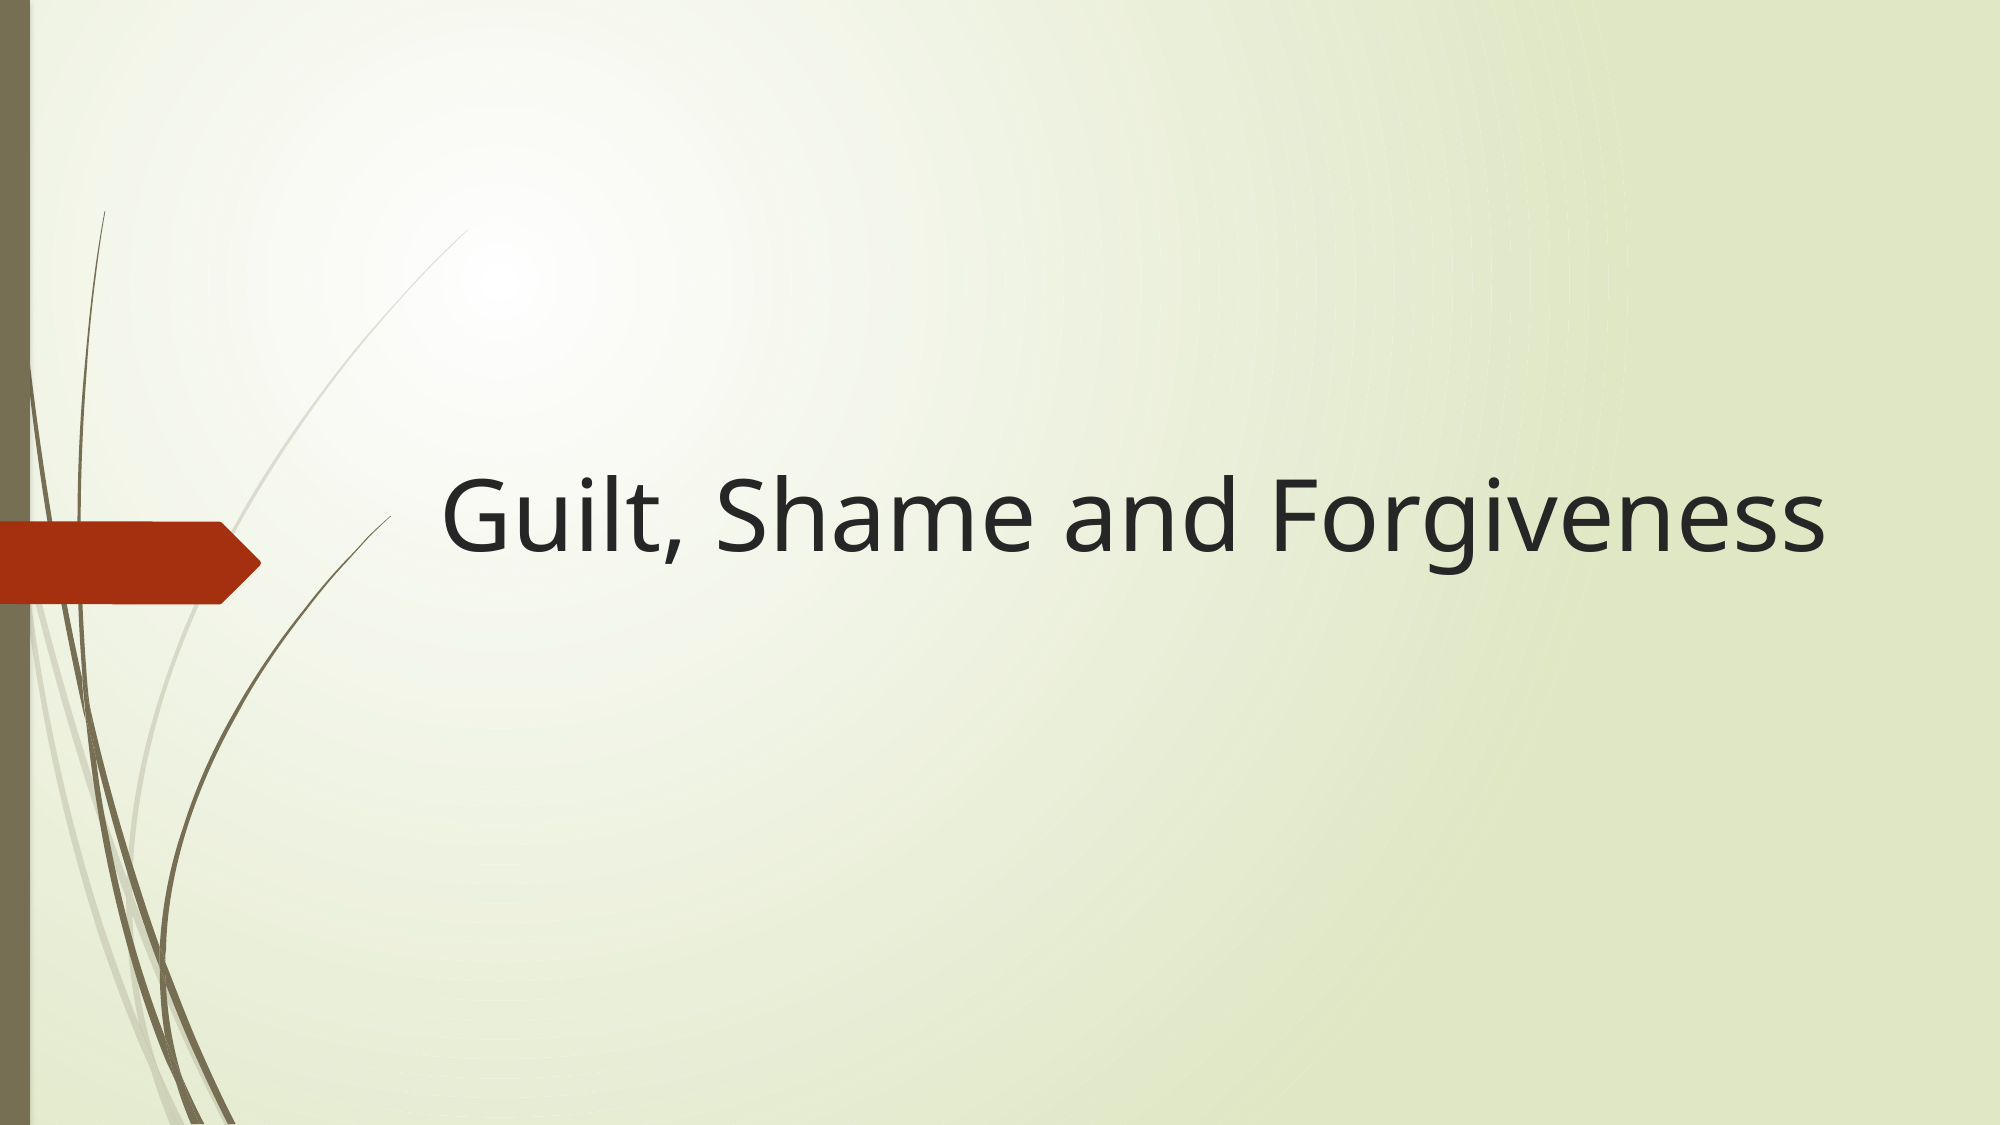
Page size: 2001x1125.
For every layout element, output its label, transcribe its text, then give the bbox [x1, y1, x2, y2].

title Guilt, Shame and Forgiveness [424, 337, 1888, 579]
